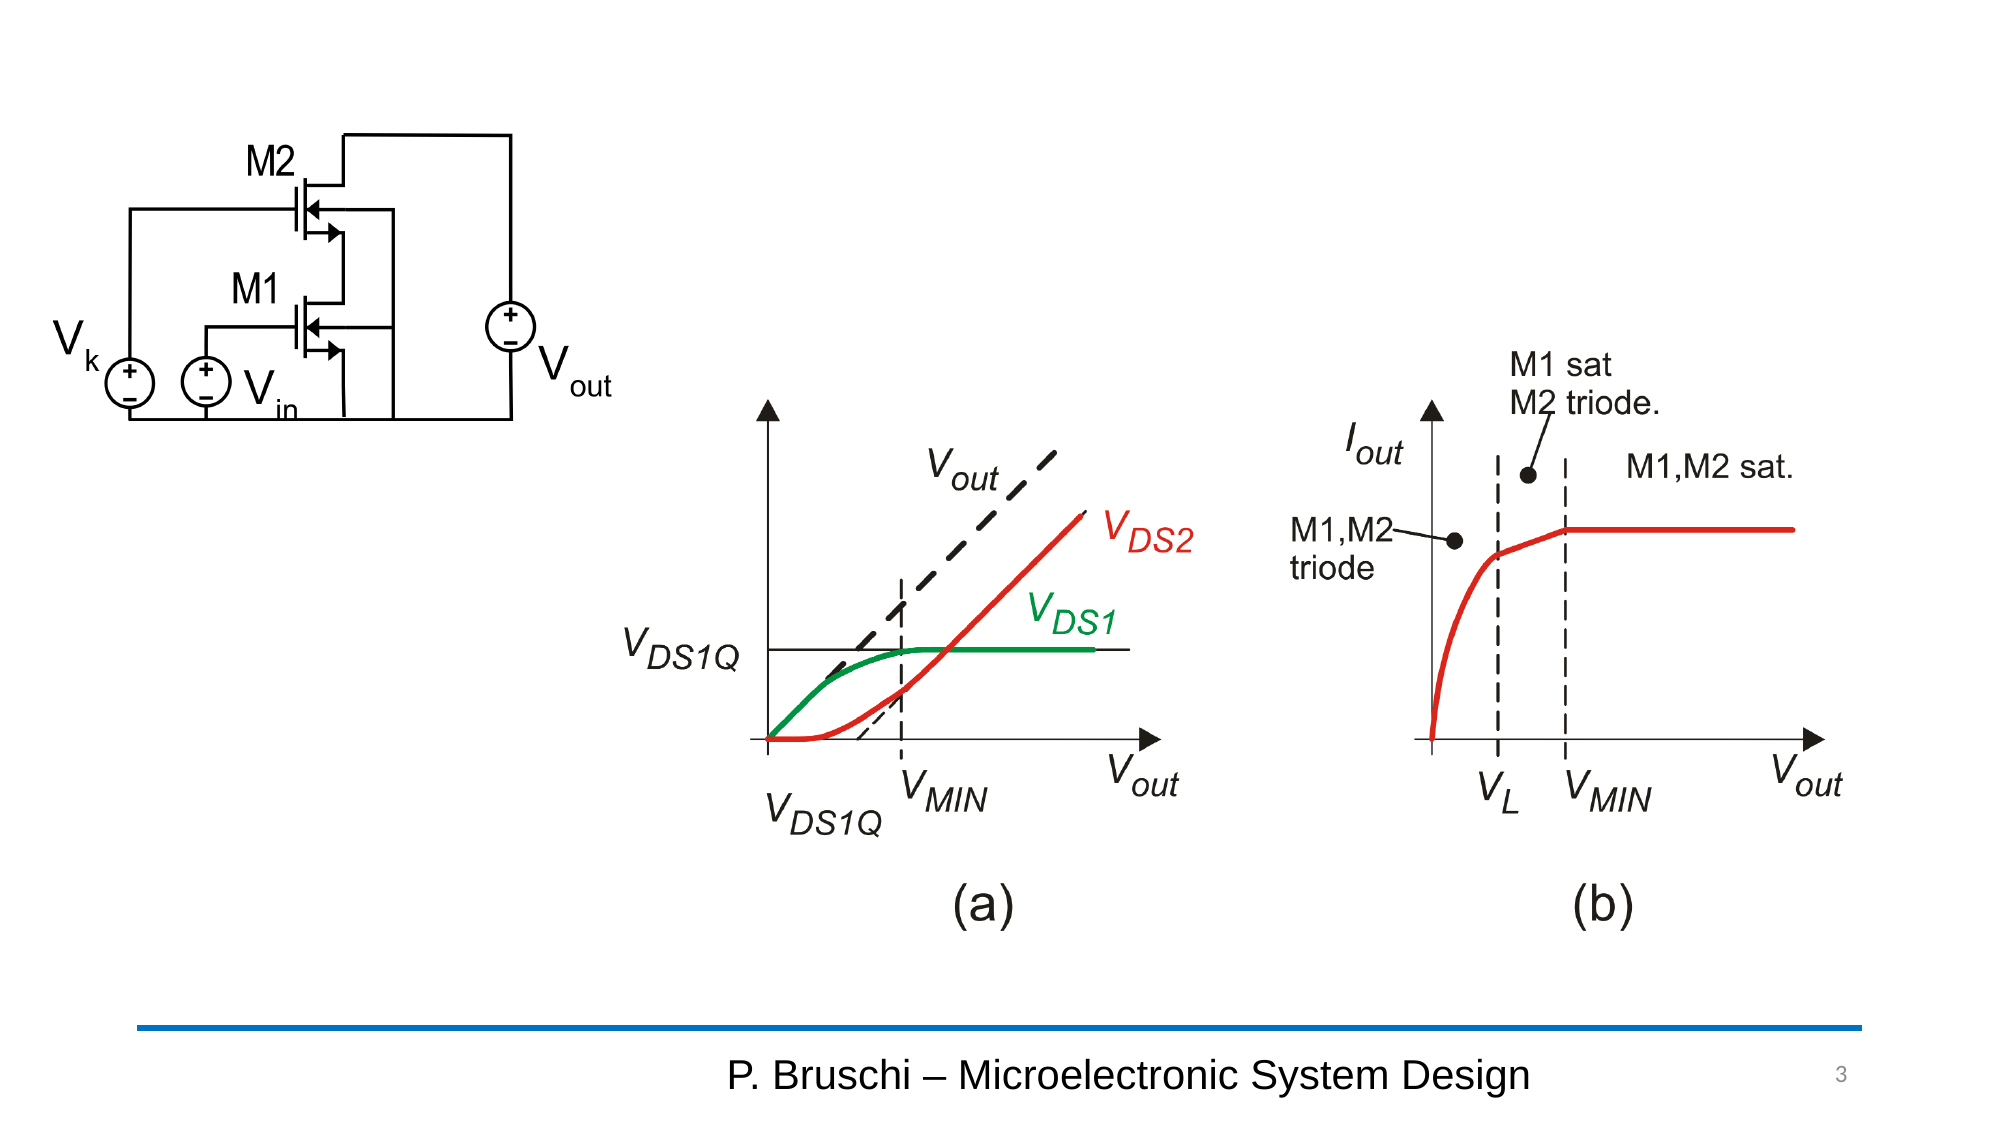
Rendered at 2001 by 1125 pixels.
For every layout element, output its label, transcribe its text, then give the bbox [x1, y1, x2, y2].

slide_number 3 [1718, 1042, 1863, 1103]
footer P. Bruschi – Microelectronic System Design [662, 1042, 1596, 1103]
picture [53, 133, 1843, 931]
